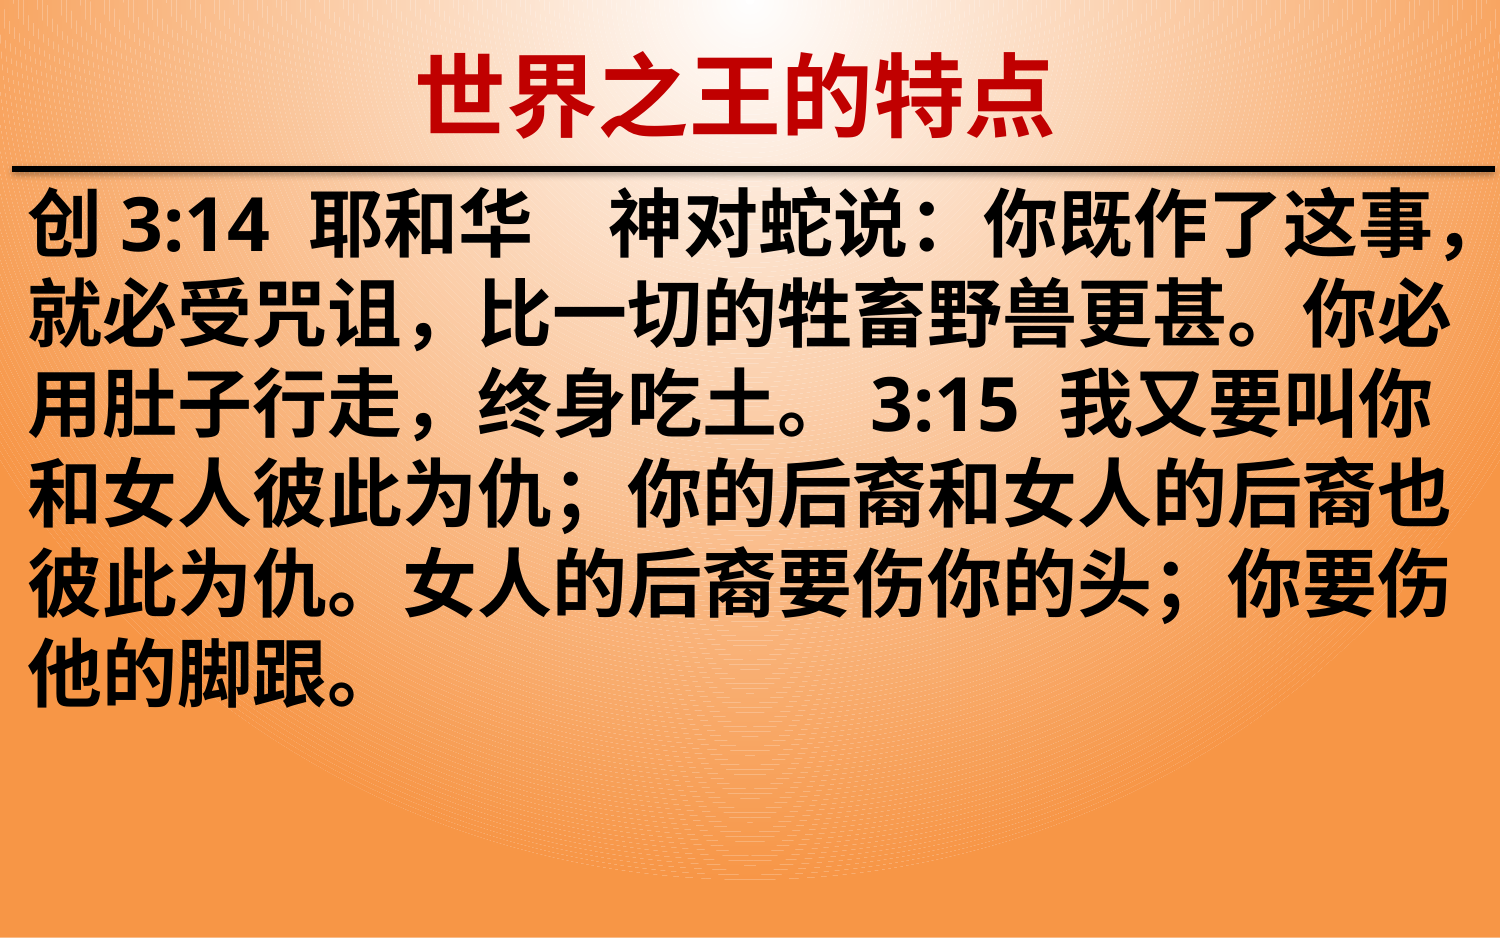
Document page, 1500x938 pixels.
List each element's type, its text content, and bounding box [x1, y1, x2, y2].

text_box 世界之王的特点 [399, 31, 1072, 156]
text_box 创3:14 耶和华 神对蛇说：你既作了这事，就必受咒诅，比一切的牲畜野兽更甚。你必用肚子行走，终身吃土。3:15 我又要叫你和女人彼此为仇；你的后裔和女人的后裔也彼此为仇。女人的后裔要伤你的头；你要伤他的脚跟。 [12, 179, 1495, 724]
